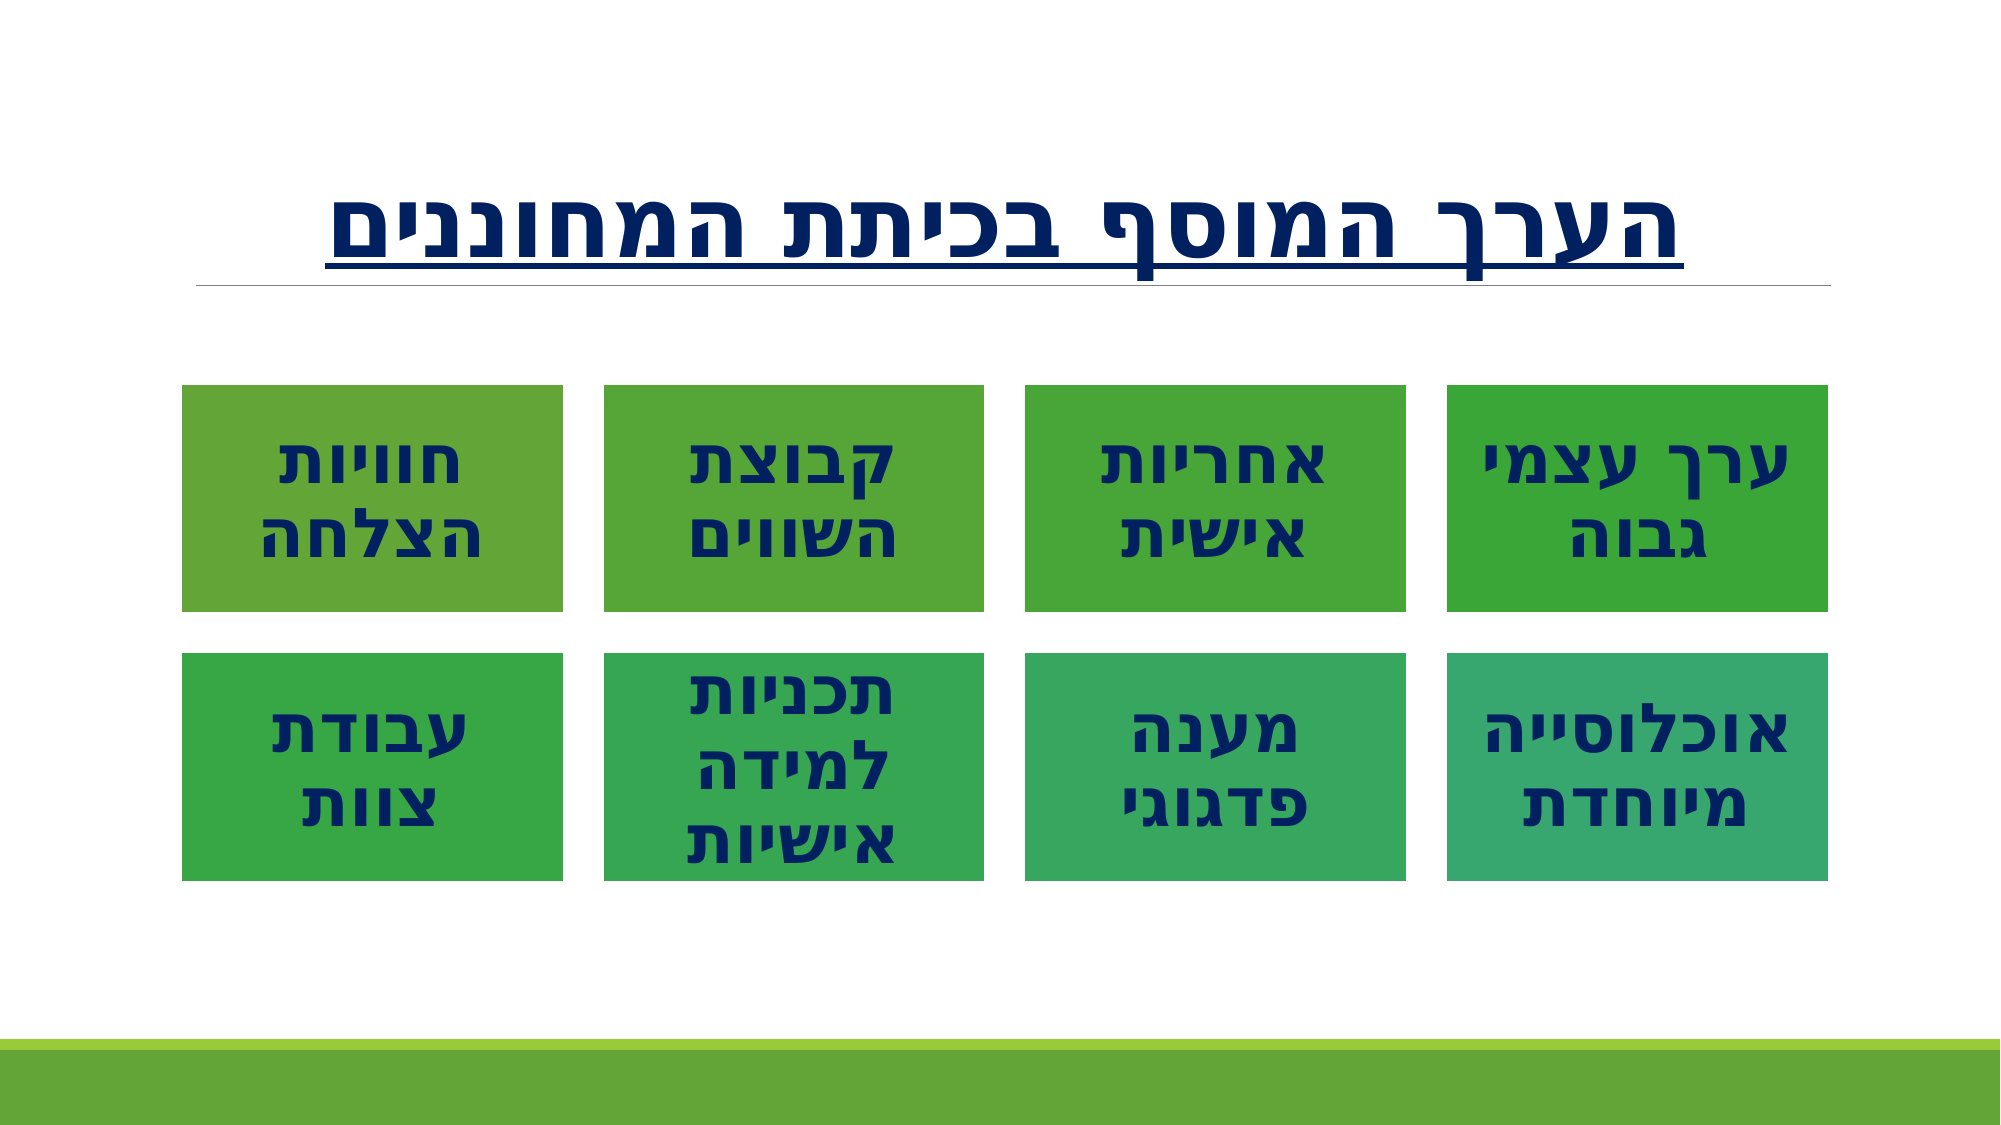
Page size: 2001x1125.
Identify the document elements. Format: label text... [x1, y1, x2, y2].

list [179, 302, 1831, 964]
title הערך המוסף בכיתת המחוננים [180, 47, 1830, 285]
